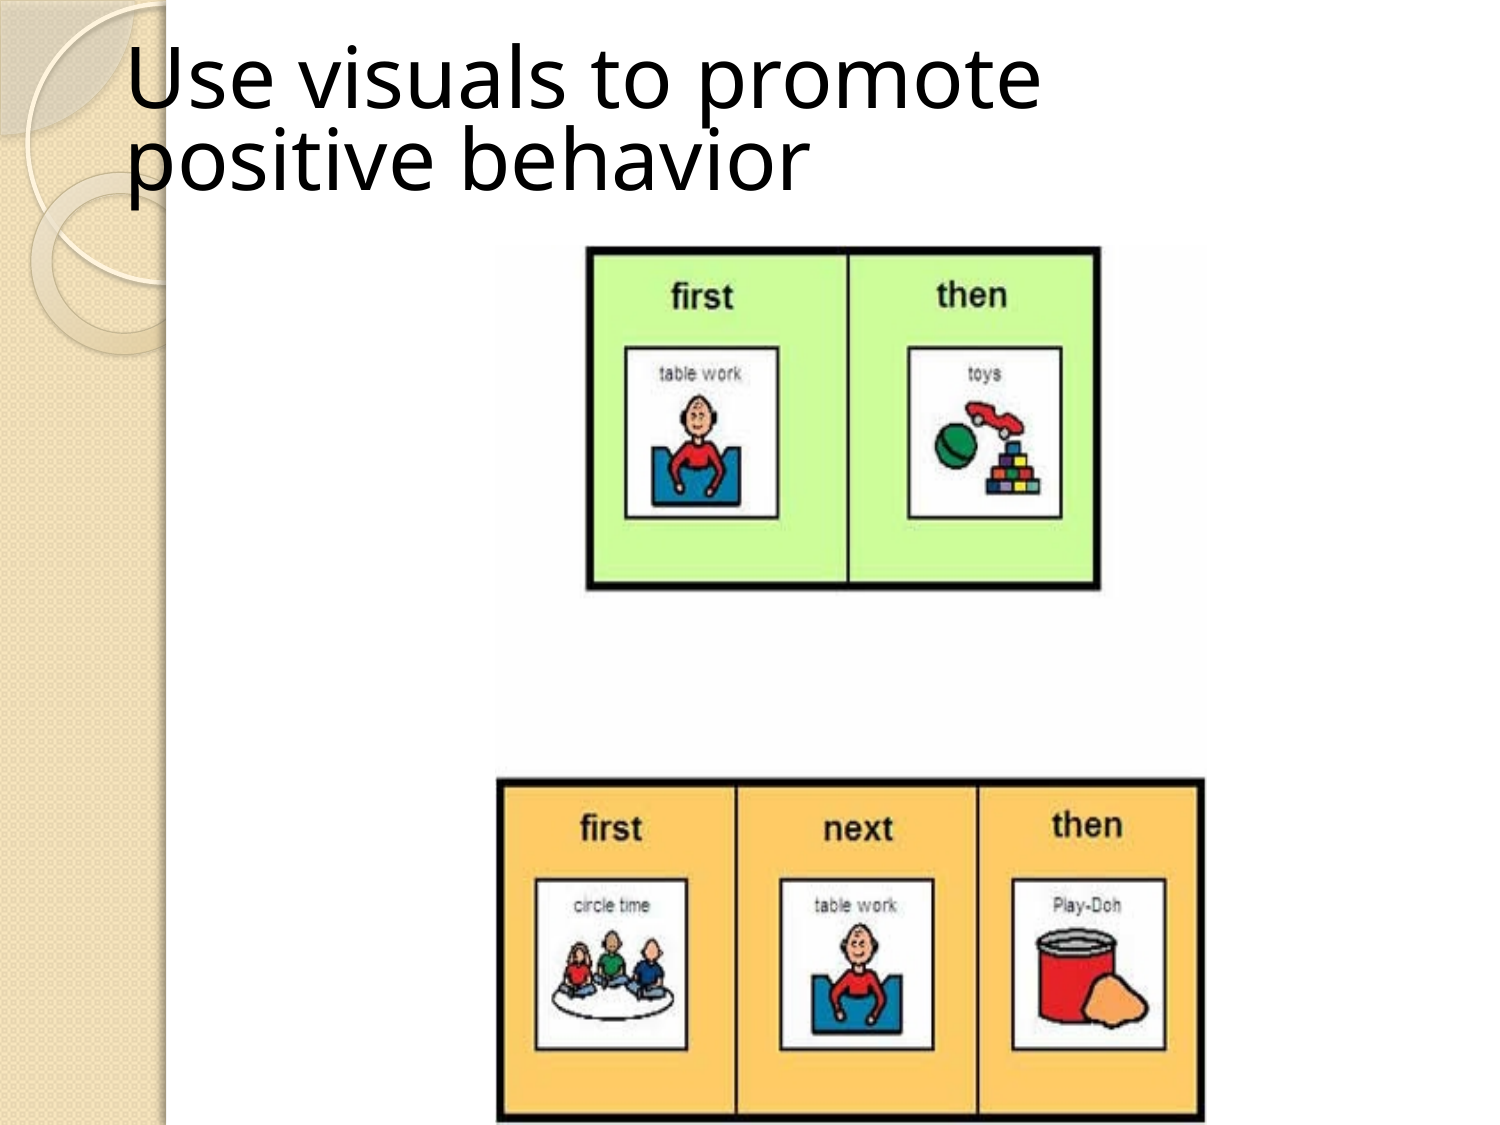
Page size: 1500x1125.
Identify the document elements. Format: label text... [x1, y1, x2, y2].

picture [494, 245, 1207, 1125]
title Use visuals to promote positive behavior [114, 38, 1385, 228]
